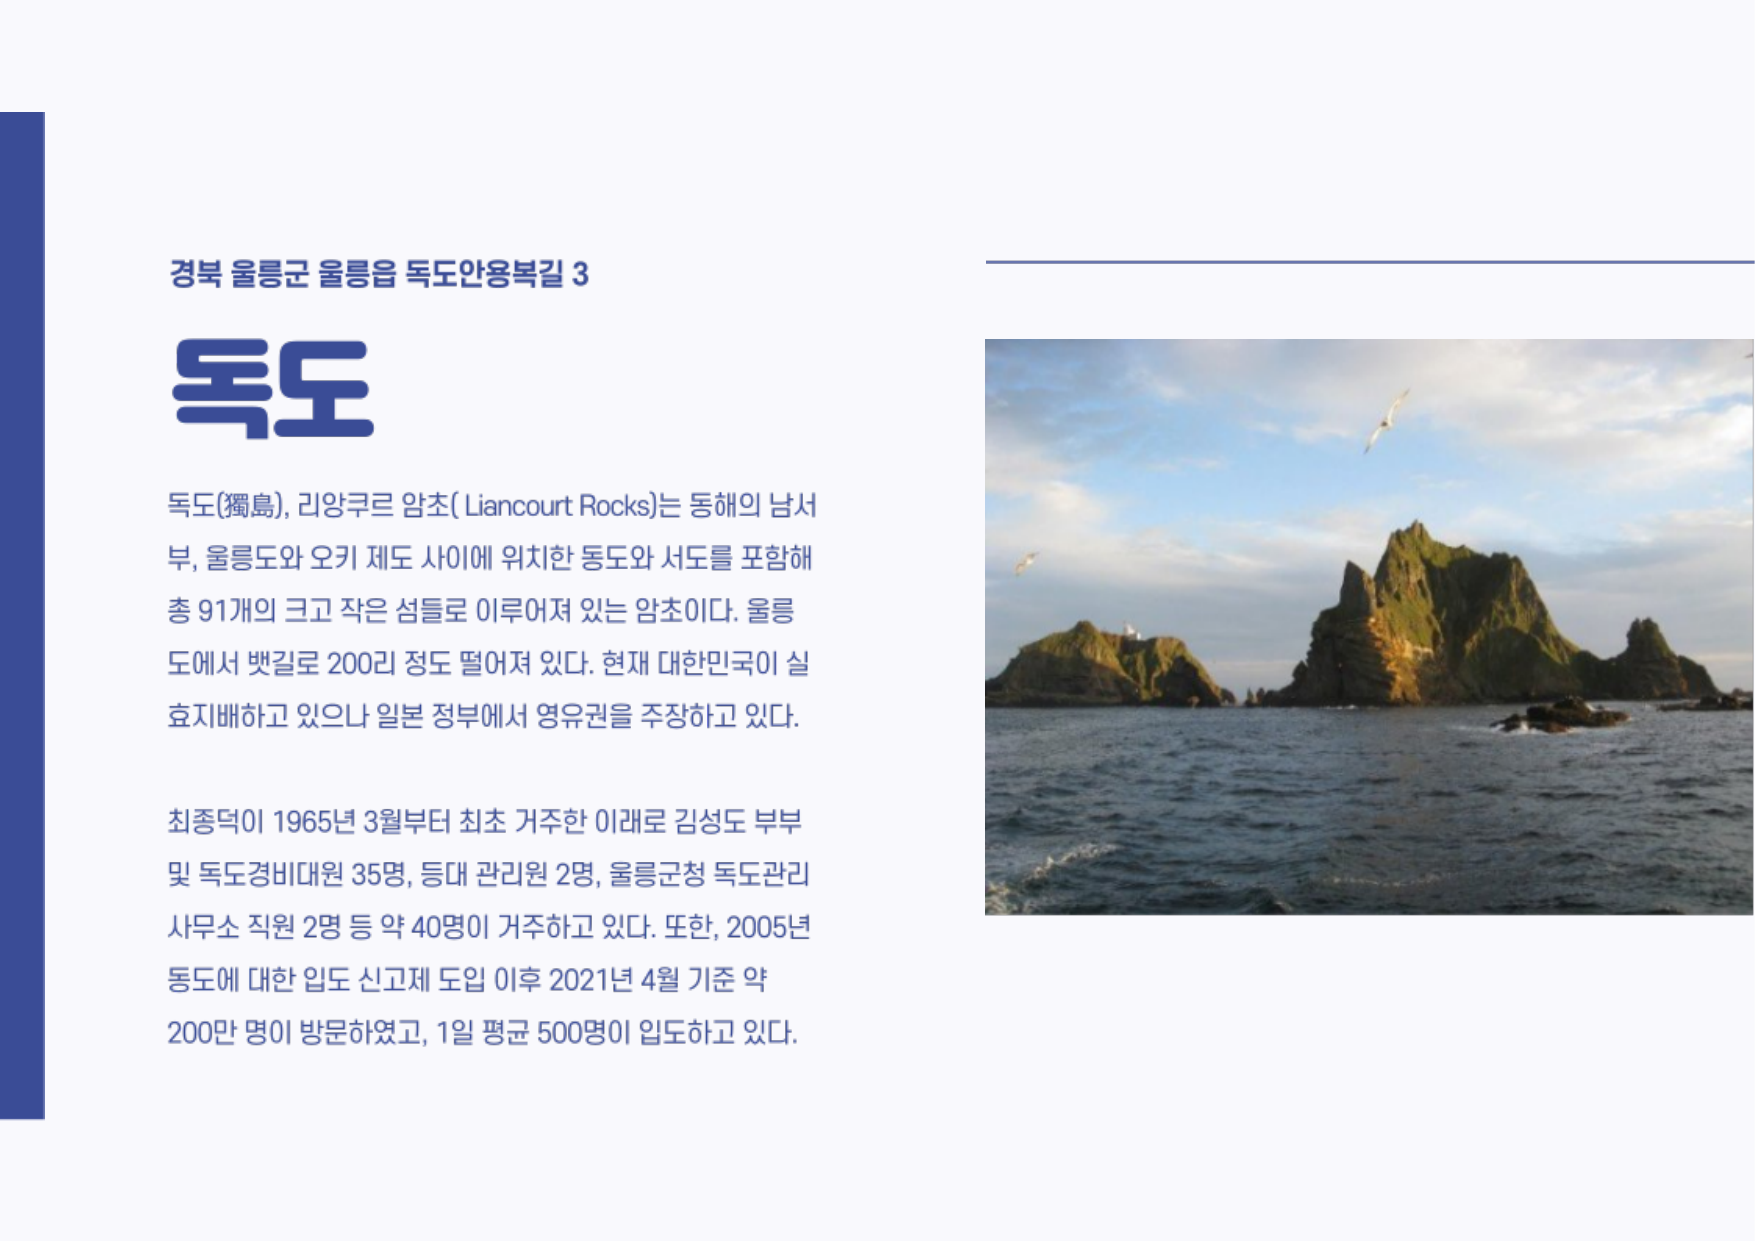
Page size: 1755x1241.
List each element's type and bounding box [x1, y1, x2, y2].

text_box [986, 257, 1755, 268]
text_box [0, 112, 46, 1121]
picture [134, 244, 842, 1114]
text_box [985, 339, 1755, 917]
